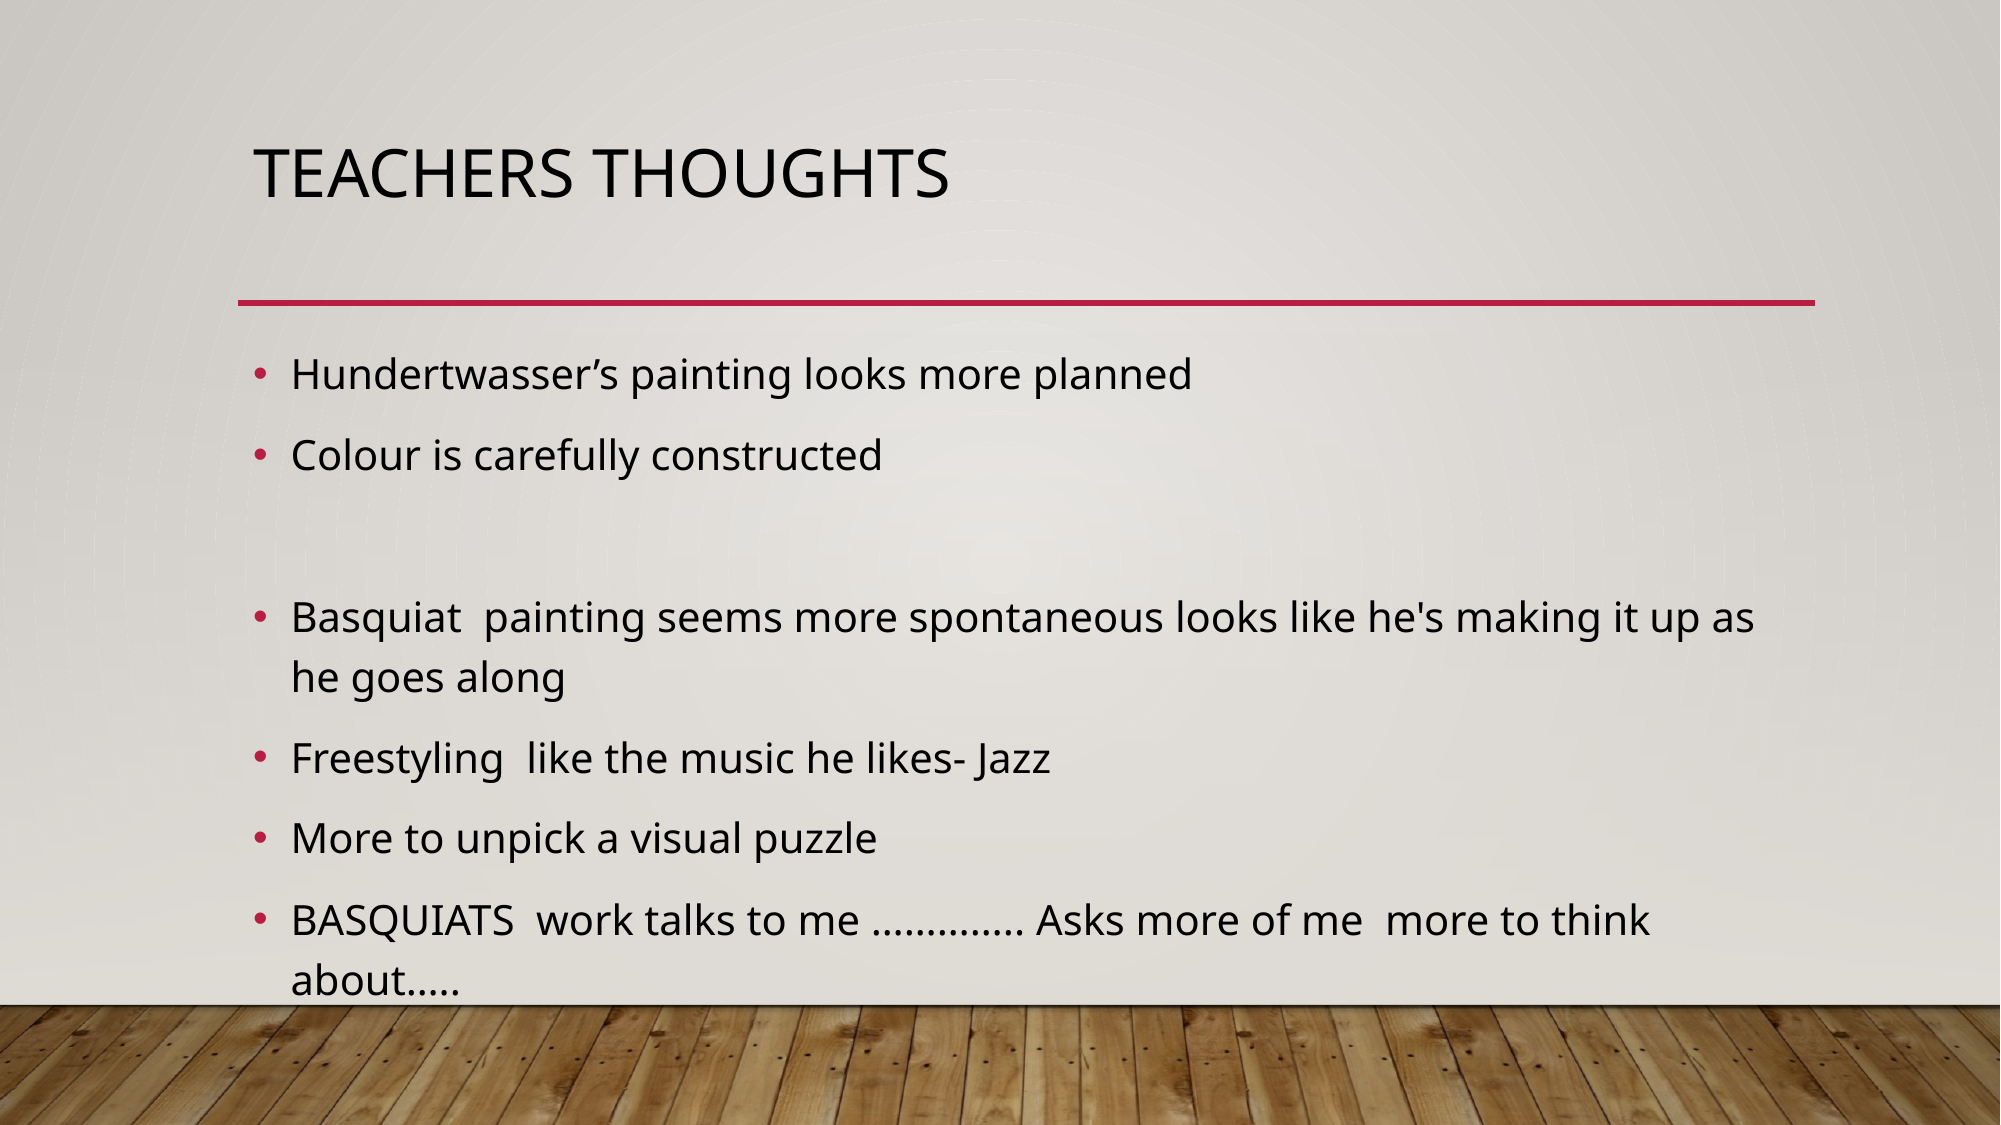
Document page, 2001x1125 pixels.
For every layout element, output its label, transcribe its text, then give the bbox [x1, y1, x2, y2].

list Hundertwasser’s painting looks more planned Colour is carefully constructed Basquiat painting seems more spontaneous looks like he's making it up as he goes along Freestyling like the music he likes- Jazz More to unpick a visual puzzle BASQUIATS work talks to me ………….. Asks more of me more to think about….. [238, 330, 1814, 897]
title Teachers thoughts [238, 131, 1814, 305]
picture [0, 1005, 2000, 1125]
